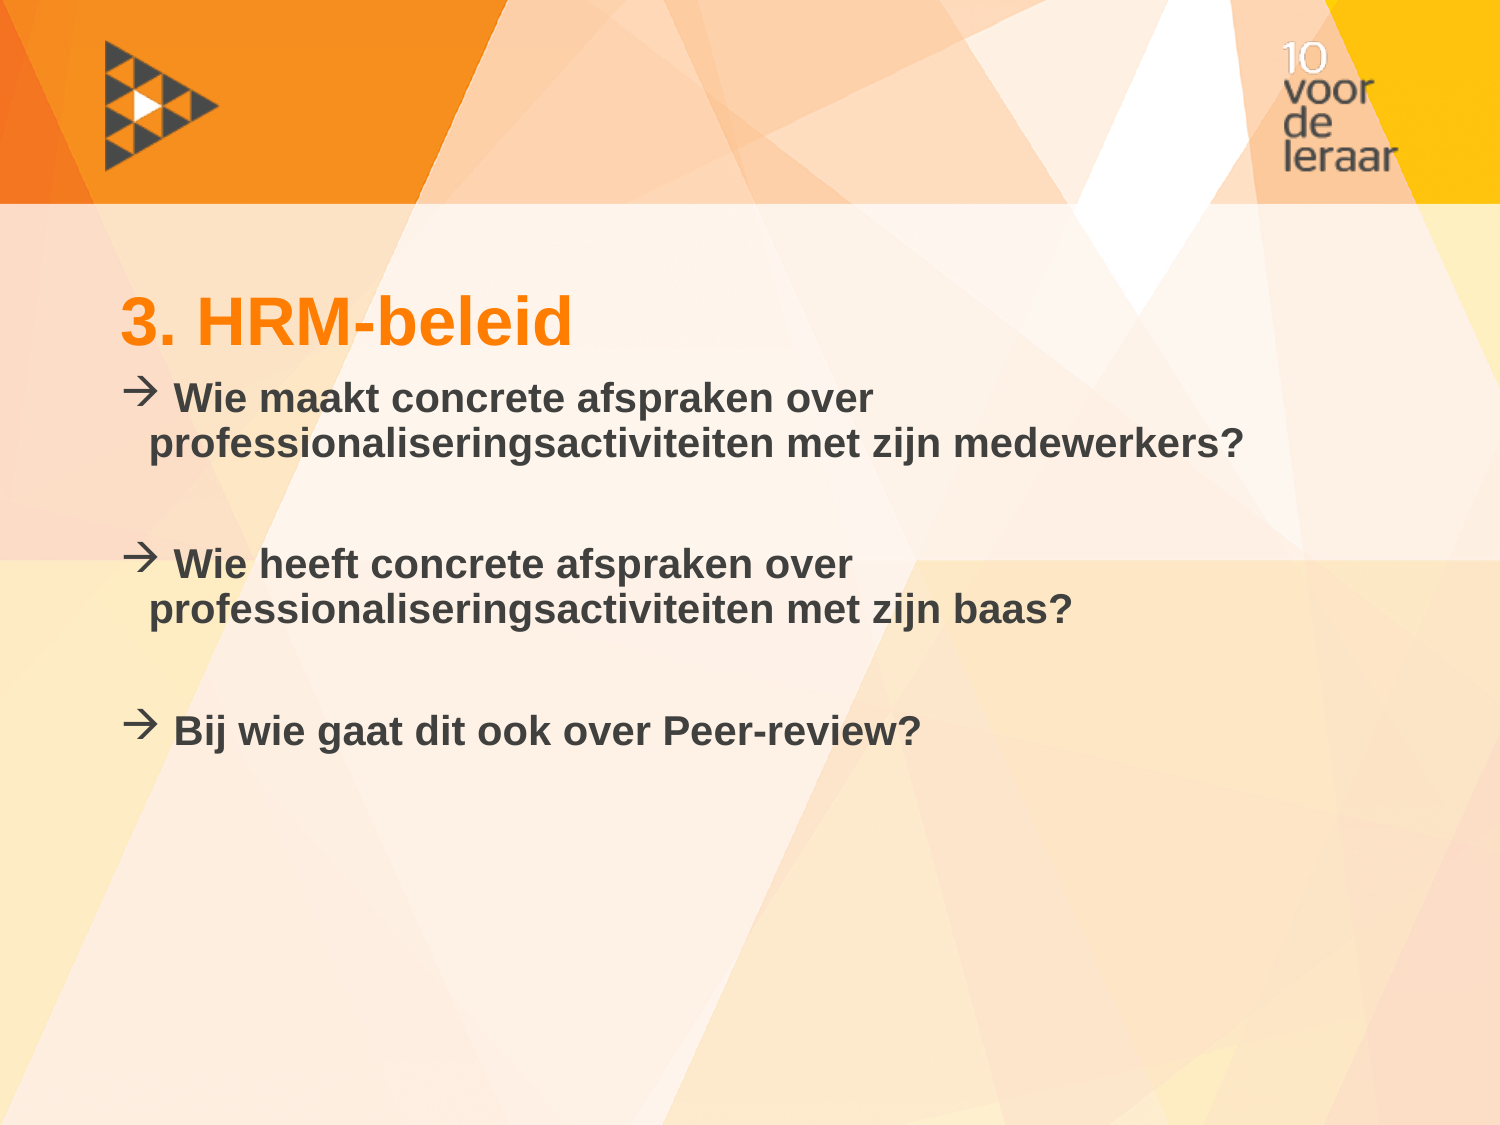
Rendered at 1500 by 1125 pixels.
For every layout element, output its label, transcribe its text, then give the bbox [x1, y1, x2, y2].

picture [0, 0, 1500, 203]
list Wie maakt concrete afspraken over professionaliseringsactiviteiten met zijn medewerkers? Wie heeft concrete afspraken over professionaliseringsactiviteiten met zijn baas? Bij wie gaat dit ook over Peer-review? [105, 369, 1397, 1024]
title 3. HRM-beleid [105, 221, 1400, 425]
